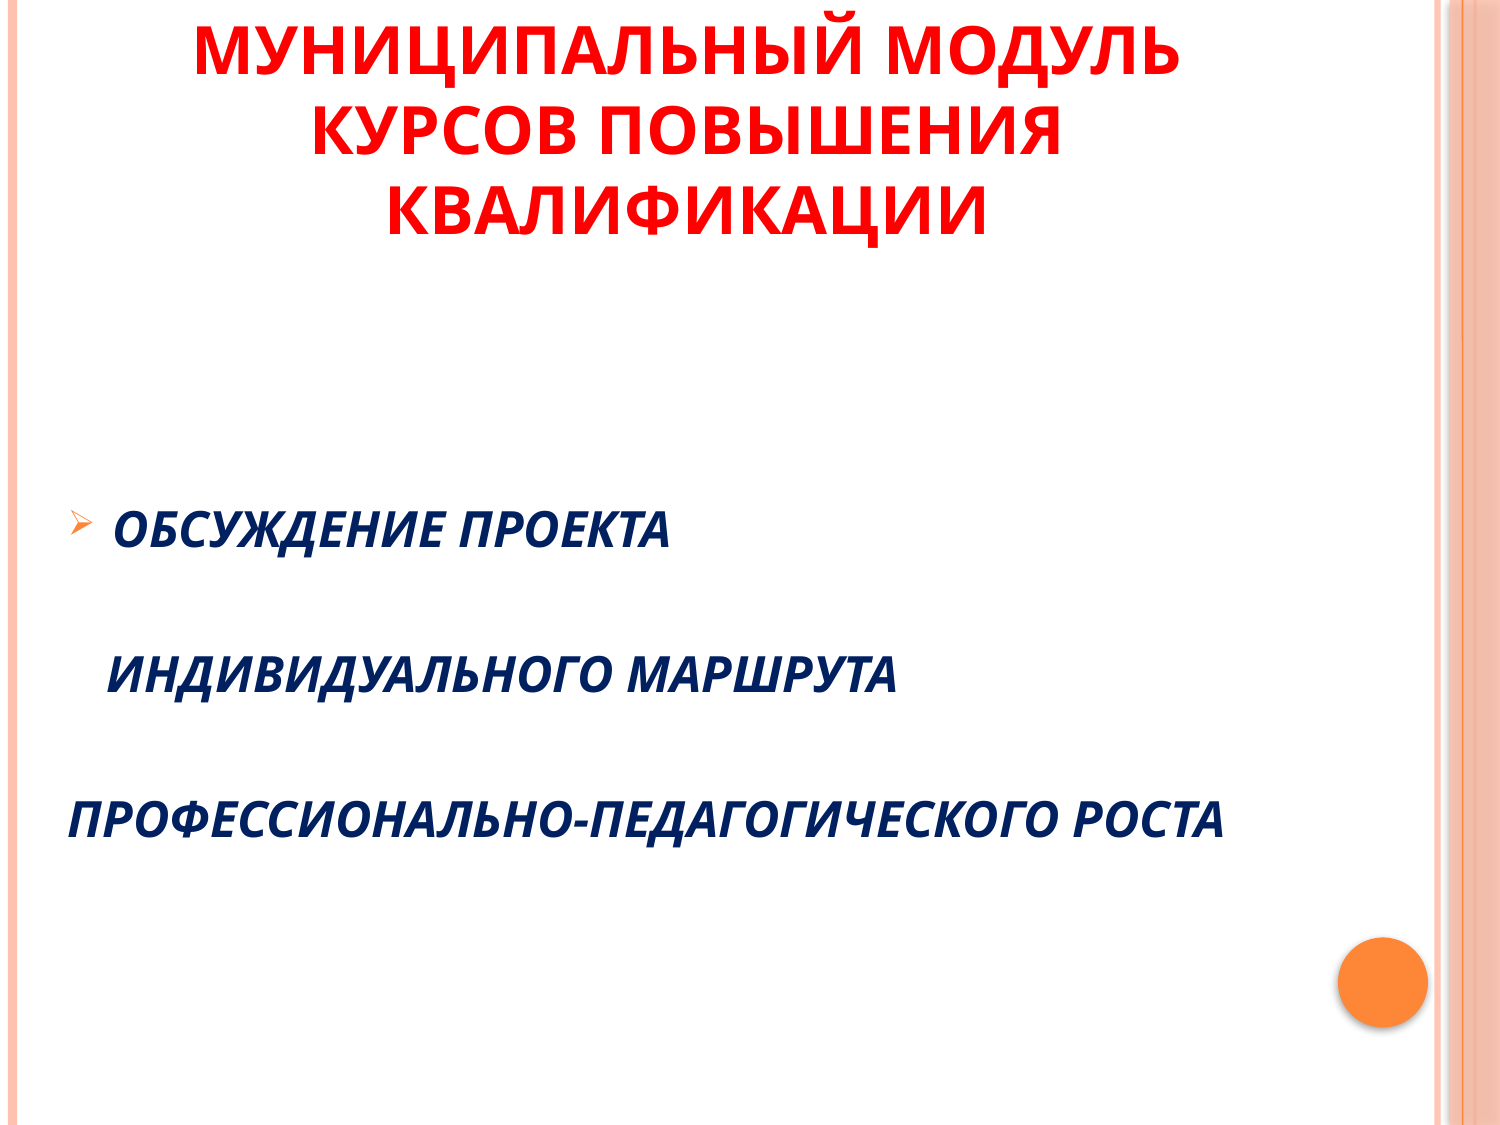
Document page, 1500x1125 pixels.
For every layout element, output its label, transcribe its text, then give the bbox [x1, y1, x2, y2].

list ОБСУЖДЕНИЕ ПРОЕКТА ИНДИВИДУАЛЬНОГО МАРШРУТА ПРОФЕССИОНАЛЬНО-ПЕДАГОГИЧЕСКОГО РОСТА [53, 262, 1500, 1062]
title муниципальный модуль курсов повышения квалификации [75, 0, 1300, 256]
